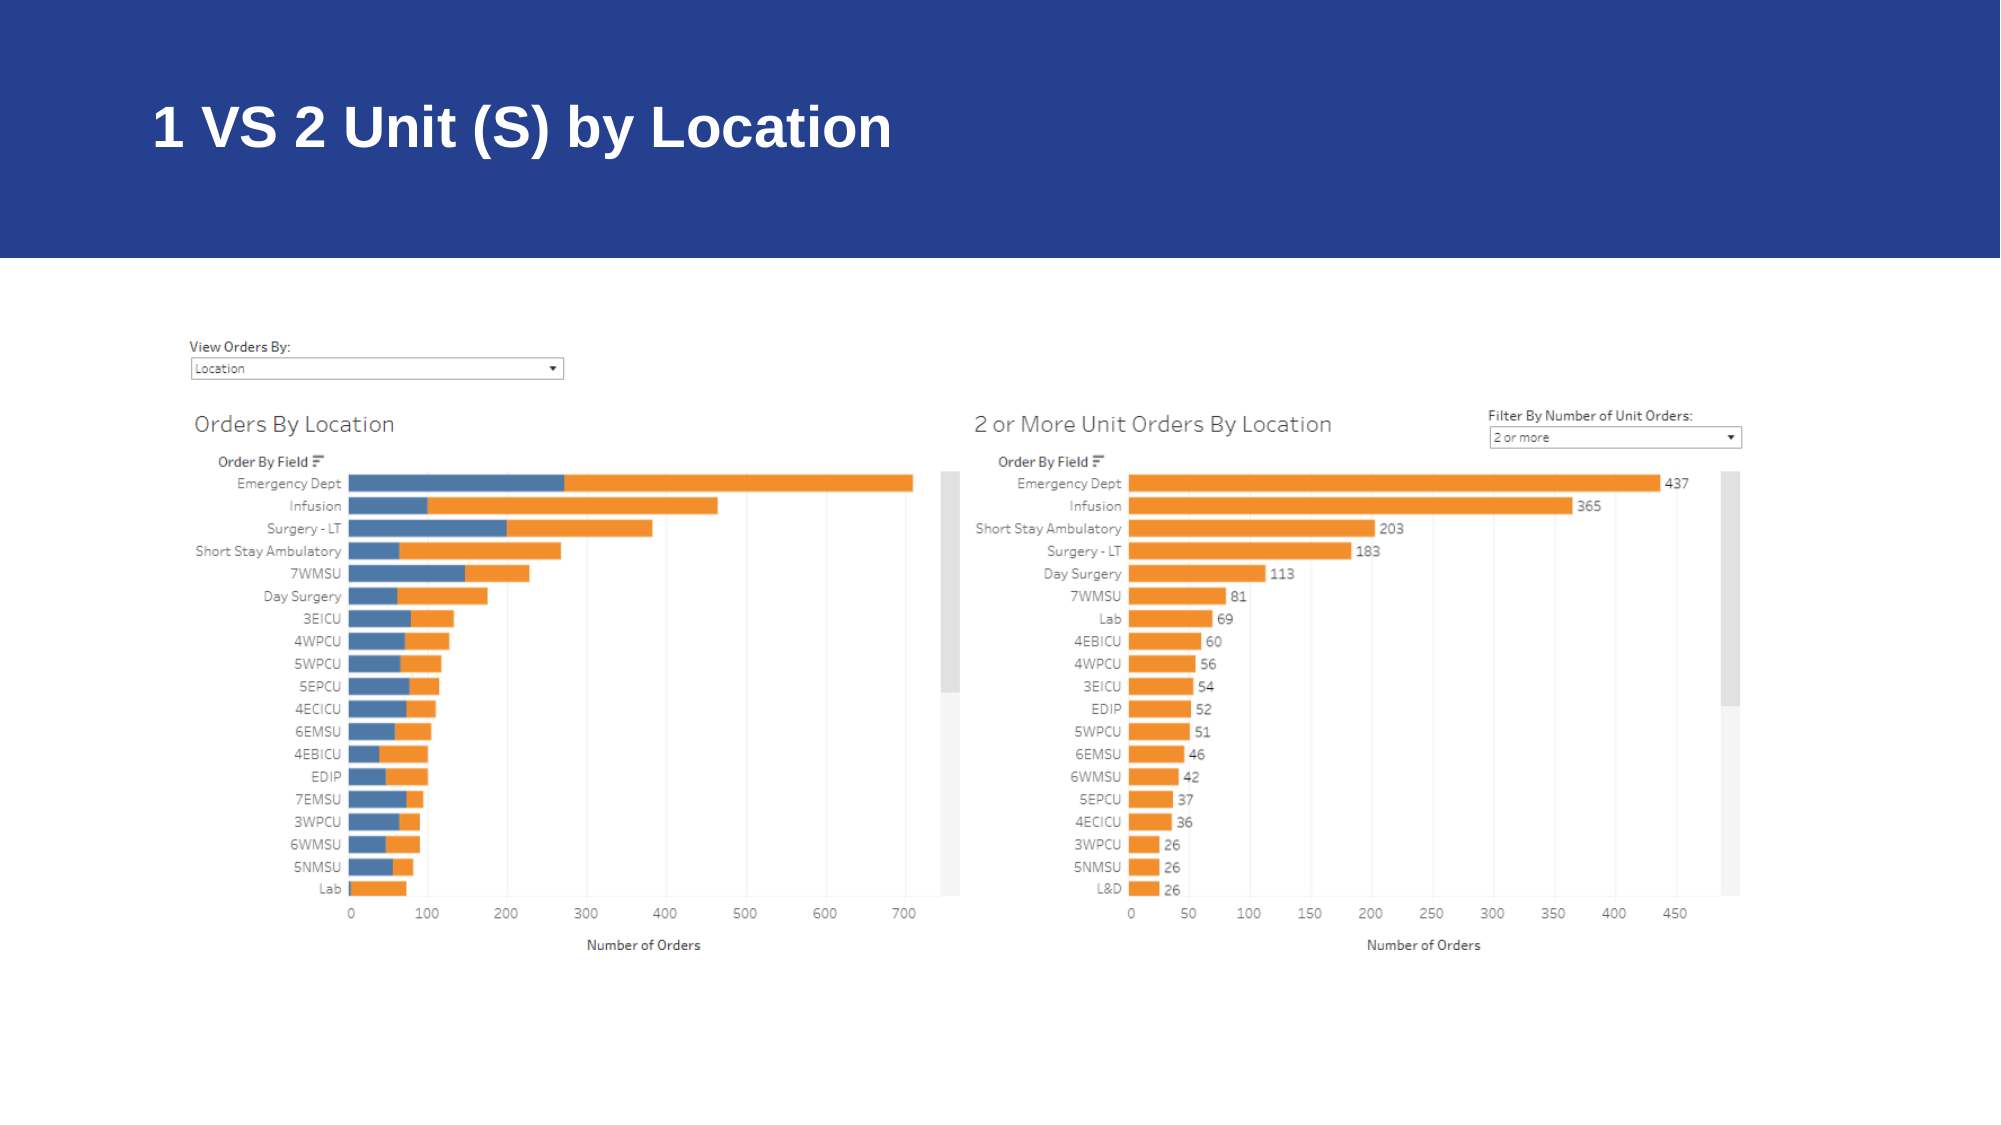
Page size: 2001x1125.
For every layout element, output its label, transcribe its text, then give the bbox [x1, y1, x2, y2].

picture [137, 328, 1863, 985]
title 1 VS 2 Unit (S) by Location [137, 20, 1863, 238]
